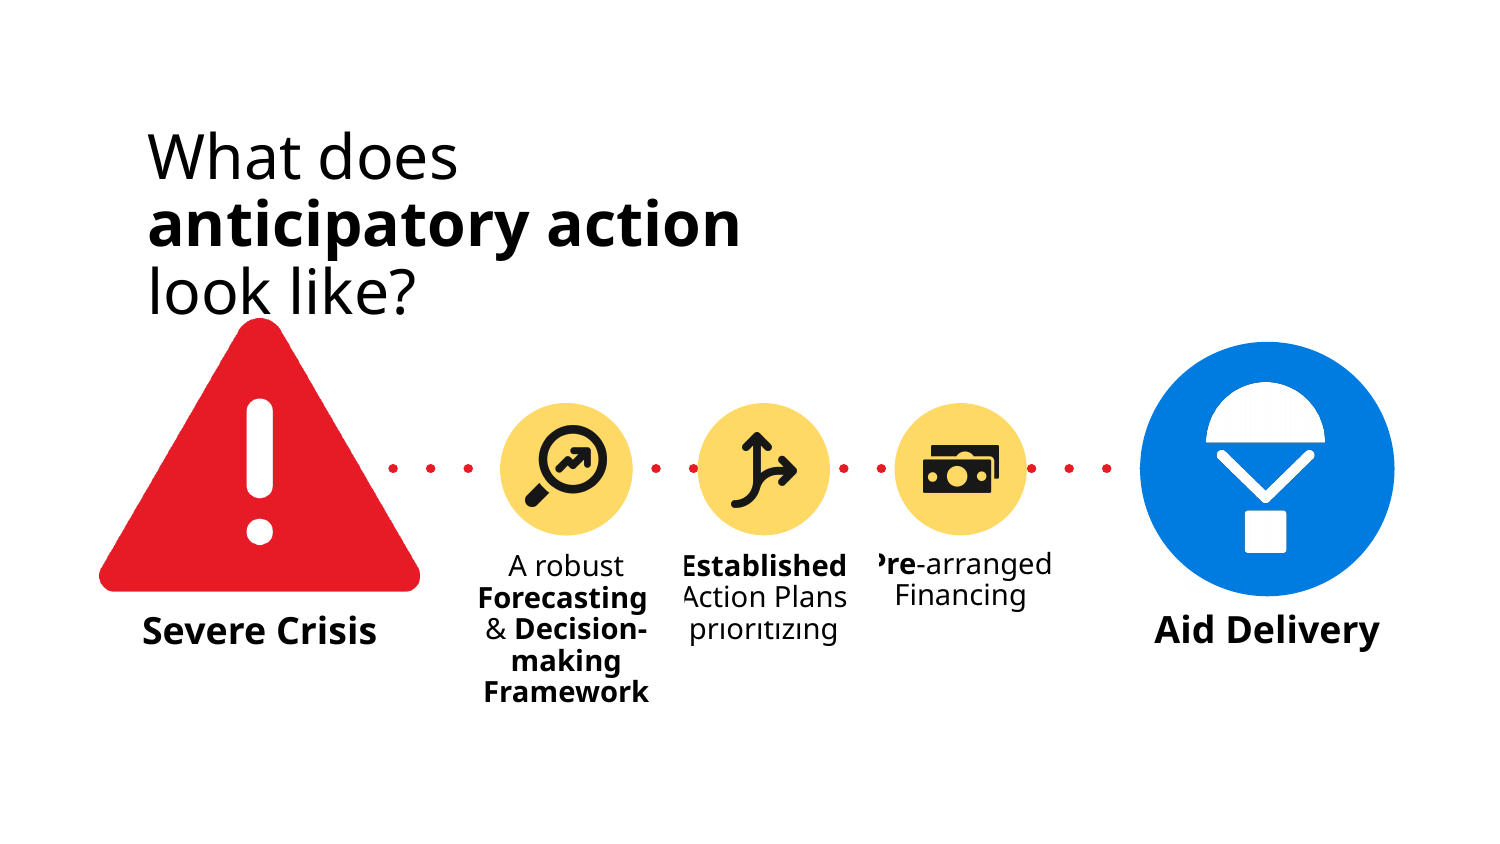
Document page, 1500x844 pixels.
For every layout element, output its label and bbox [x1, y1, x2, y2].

text_box [685, 402, 863, 662]
text_box [872, 402, 1049, 713]
text_box [447, 402, 685, 779]
text_box [0, 0, 1428, 844]
